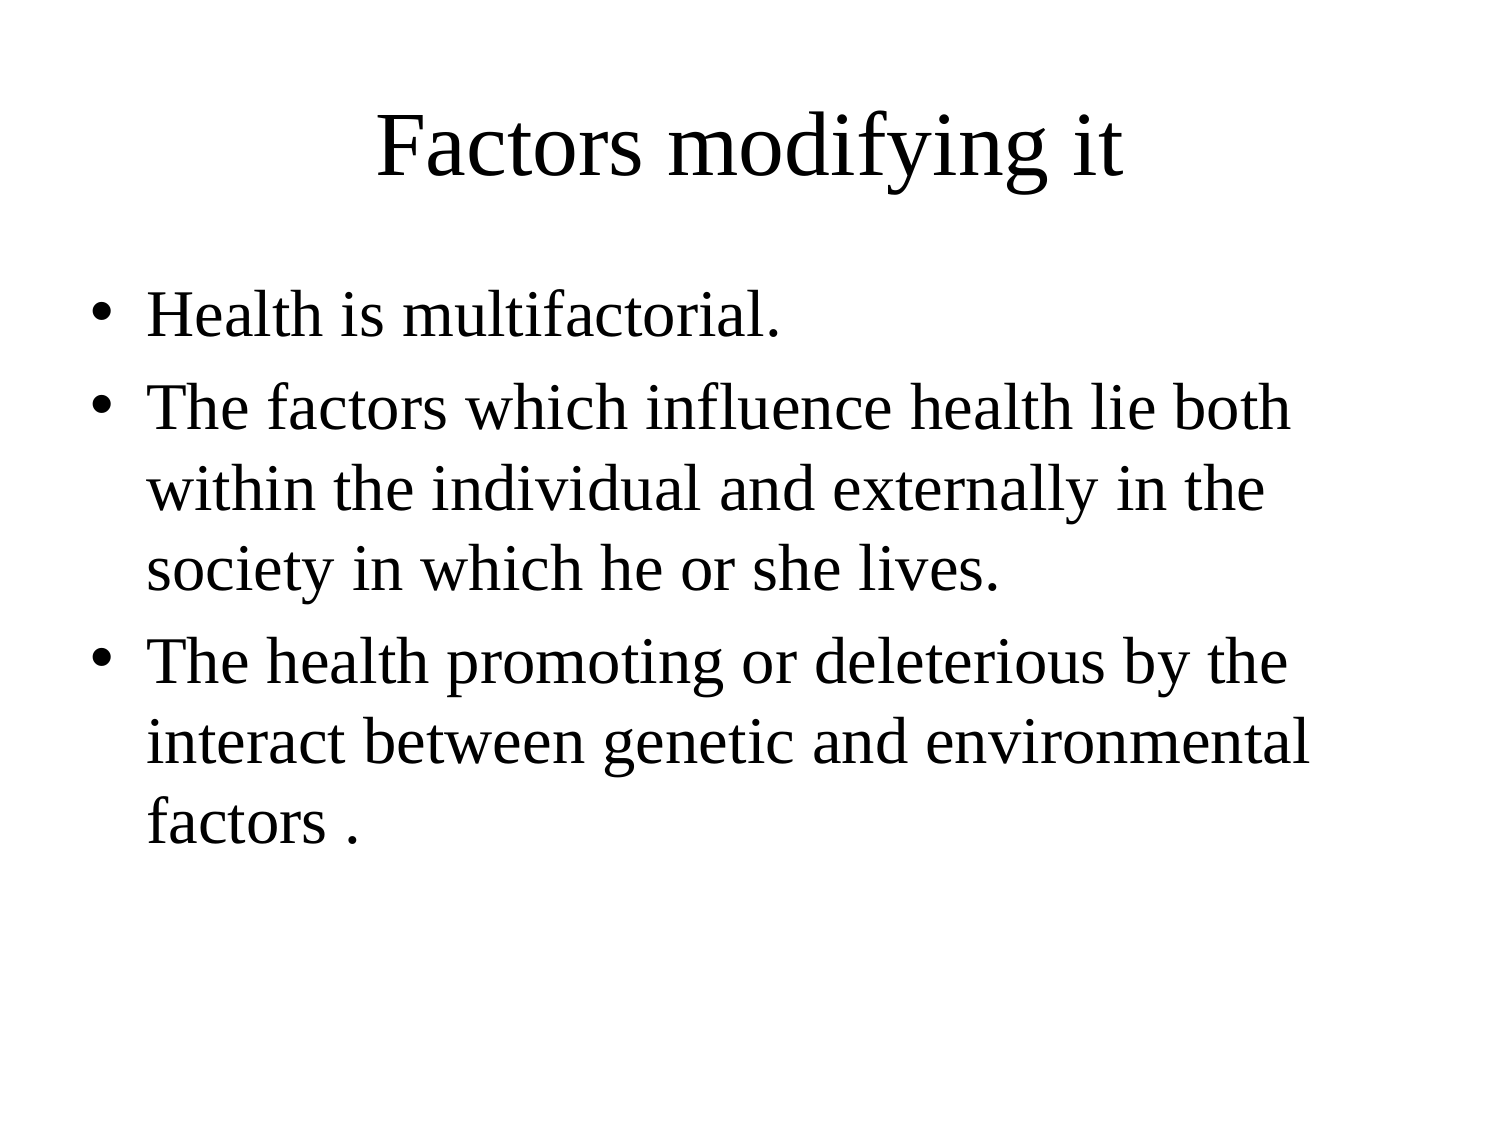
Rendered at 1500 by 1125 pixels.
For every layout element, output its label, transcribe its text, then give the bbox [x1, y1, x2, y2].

list Health is multifactorial. The factors which influence health lie both within the individual and externally in the society in which he or she lives. The health promoting or deleterious by the interact between genetic and environmental factors . [75, 262, 1425, 1005]
title Factors modifying it [75, 45, 1425, 233]
